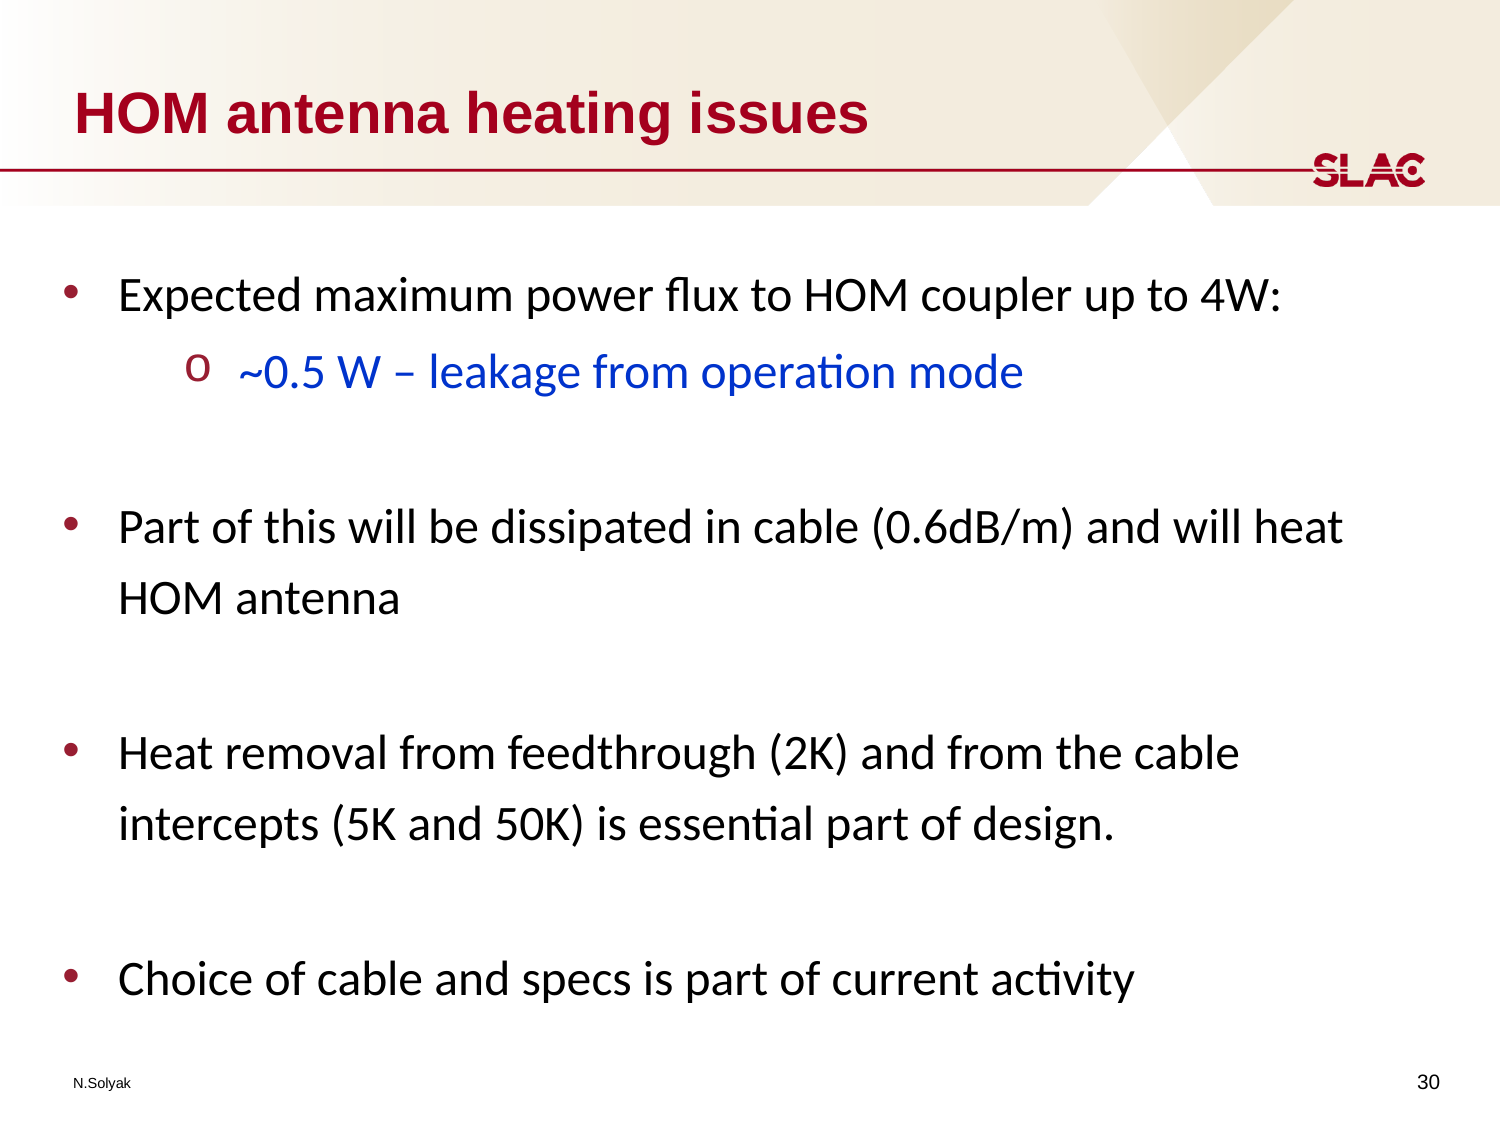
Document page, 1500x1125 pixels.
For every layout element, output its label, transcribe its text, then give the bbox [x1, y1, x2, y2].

slide_number 30 [1405, 1036, 1458, 1125]
picture [0, 0, 1500, 206]
footer N.Solyak [73, 1073, 750, 1125]
title HOM antenna heating issues [74, 21, 1404, 145]
list Expected maximum power flux to HOM coupler up to 4W: ~0.5 W – leakage from operation mode Part of this will be dissipated in cable (0.6dB/m) and will heat HOM antenna Heat removal from feedthrough (2K) and from the cable intercepts (5K and 50K) is essential part of design. Choice of cable and specs is part of current activity [62, 249, 1393, 1013]
